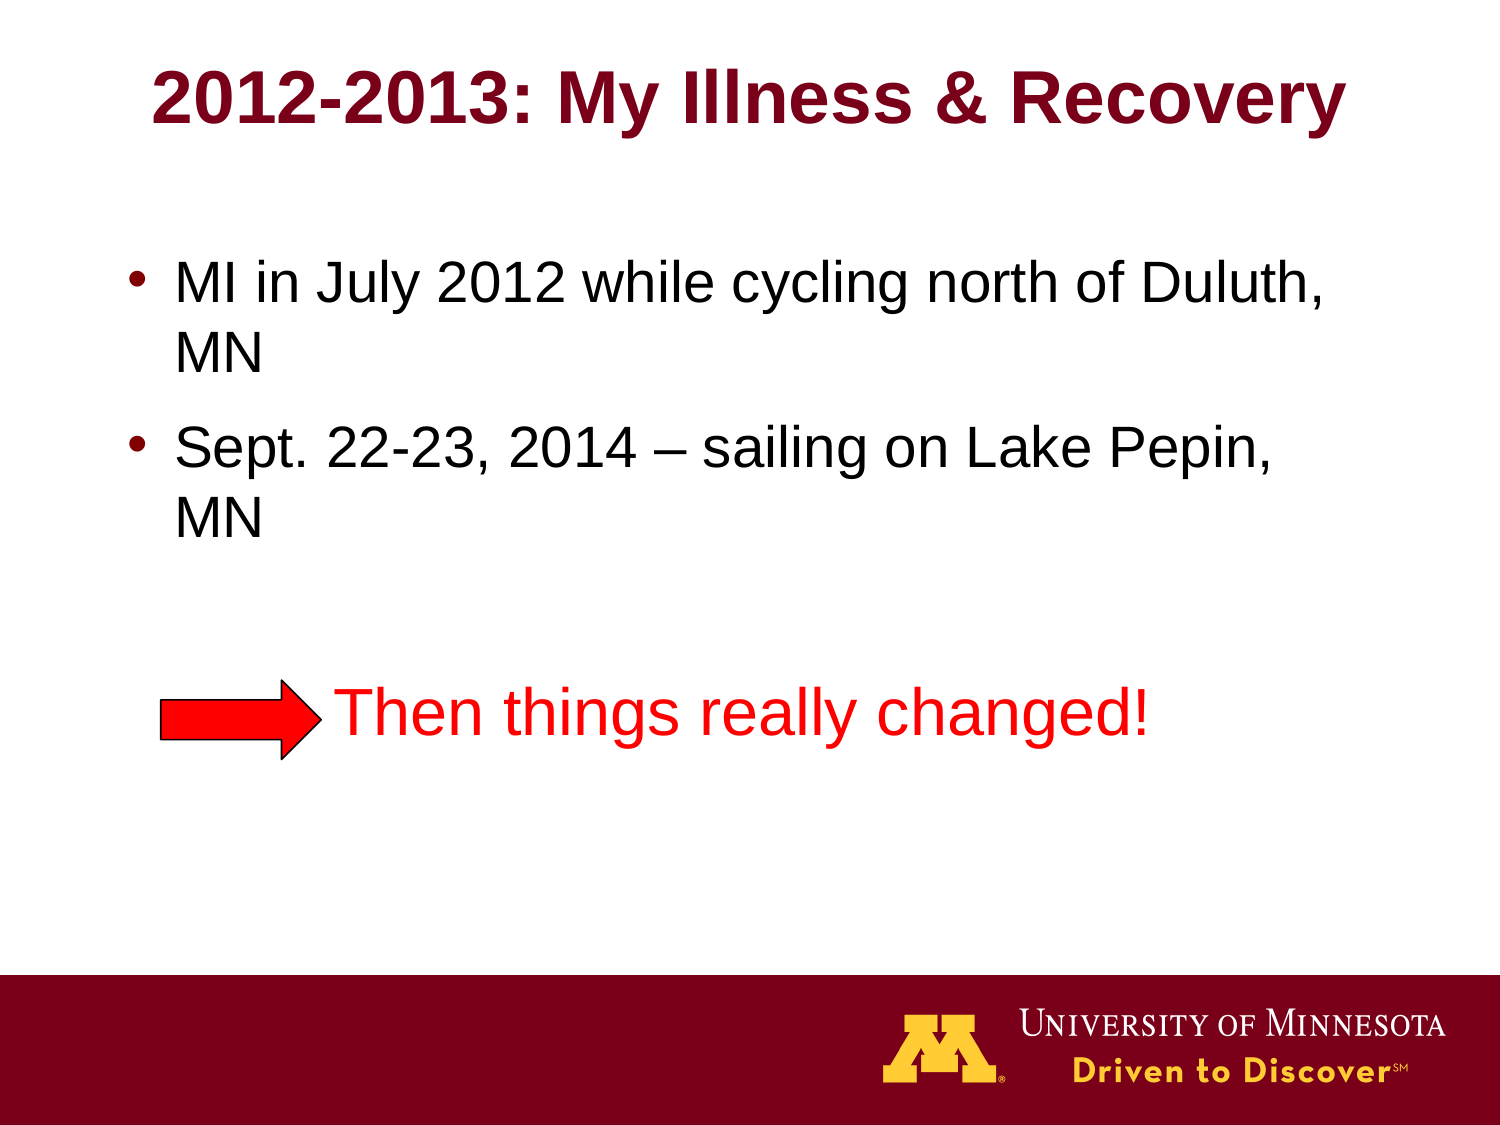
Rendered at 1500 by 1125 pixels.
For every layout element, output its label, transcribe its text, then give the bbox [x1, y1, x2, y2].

text_box [160, 680, 322, 760]
picture [0, 975, 1500, 1125]
text_box MI in July 2012 while cycling north of Duluth, MN Sept. 22-23, 2014 – sailing on Lake Pepin, MN Then things really changed! [112, 236, 1388, 757]
title 2012-2013: My Illness & Recovery [112, 0, 1388, 188]
